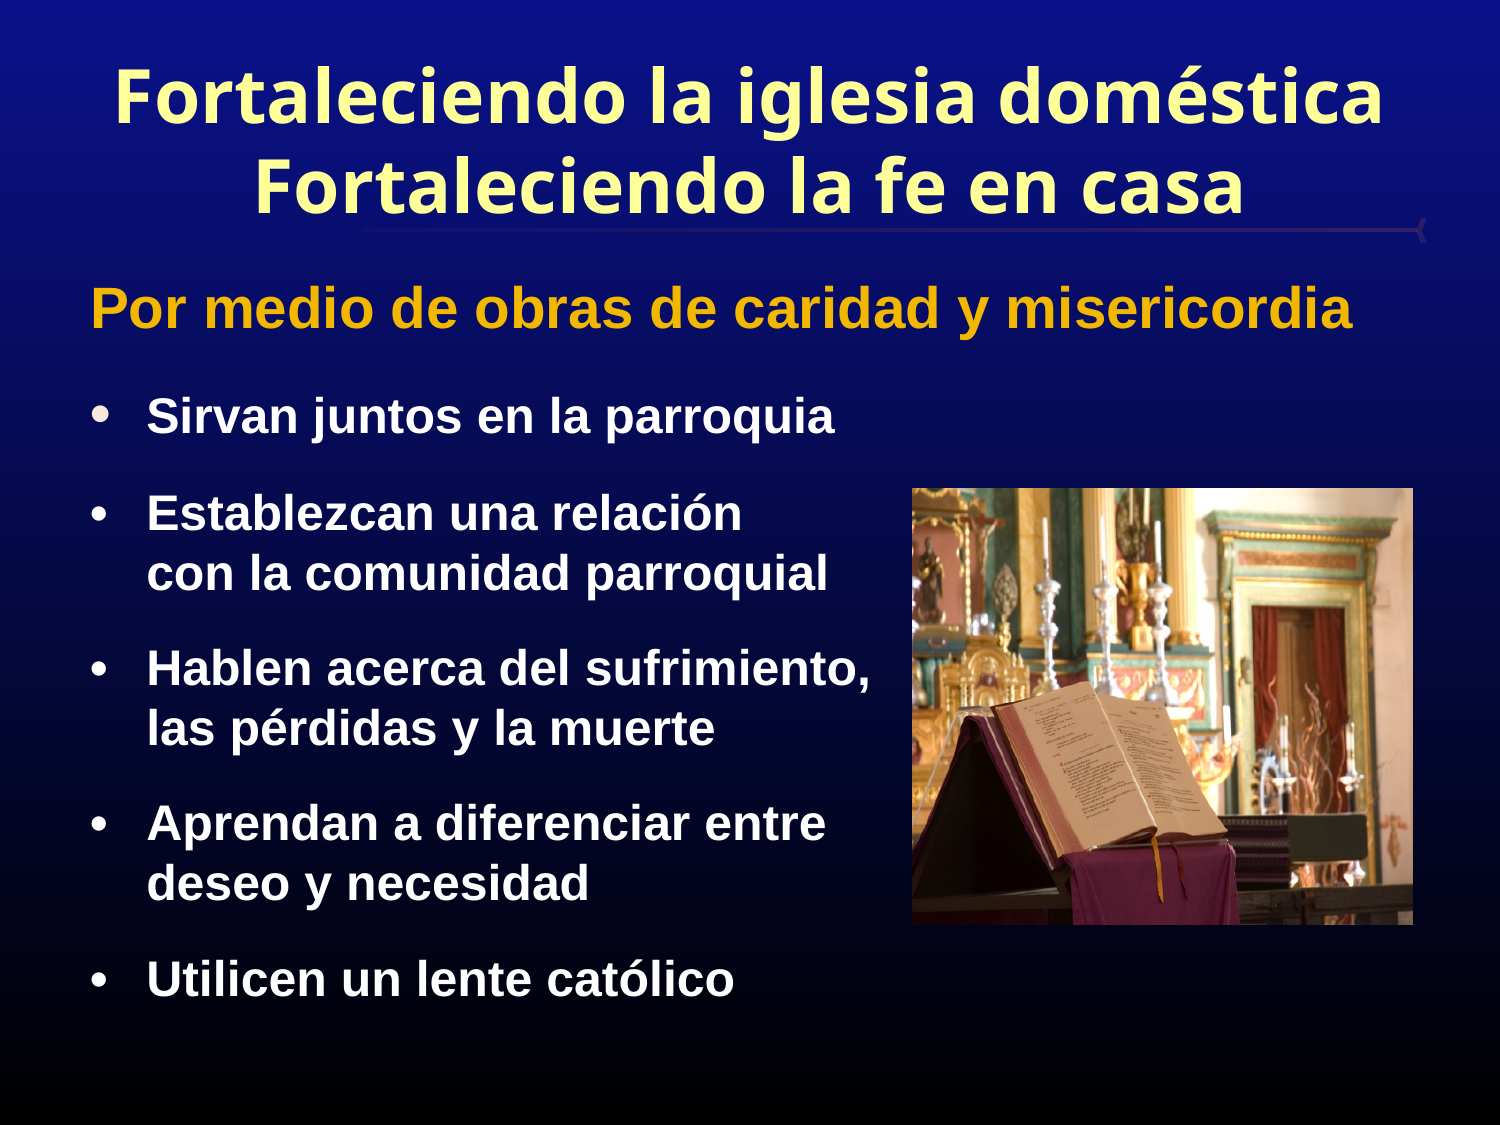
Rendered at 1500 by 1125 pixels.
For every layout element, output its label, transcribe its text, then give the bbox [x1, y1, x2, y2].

picture [912, 488, 1413, 926]
list Por medio de obras de caridad y misericordia • Sirvan juntos en la parroquia • Establezcan una relación con la comunidad parroquial • Hablen acerca del sufrimiento, las pérdidas y la muerte • Aprendan a diferenciar entre deseo y necesidad • Utilicen un lente católico [75, 262, 1438, 1005]
title Fortaleciendo la iglesia doméstica Fortaleciendo la fe en casa [0, 45, 1500, 233]
